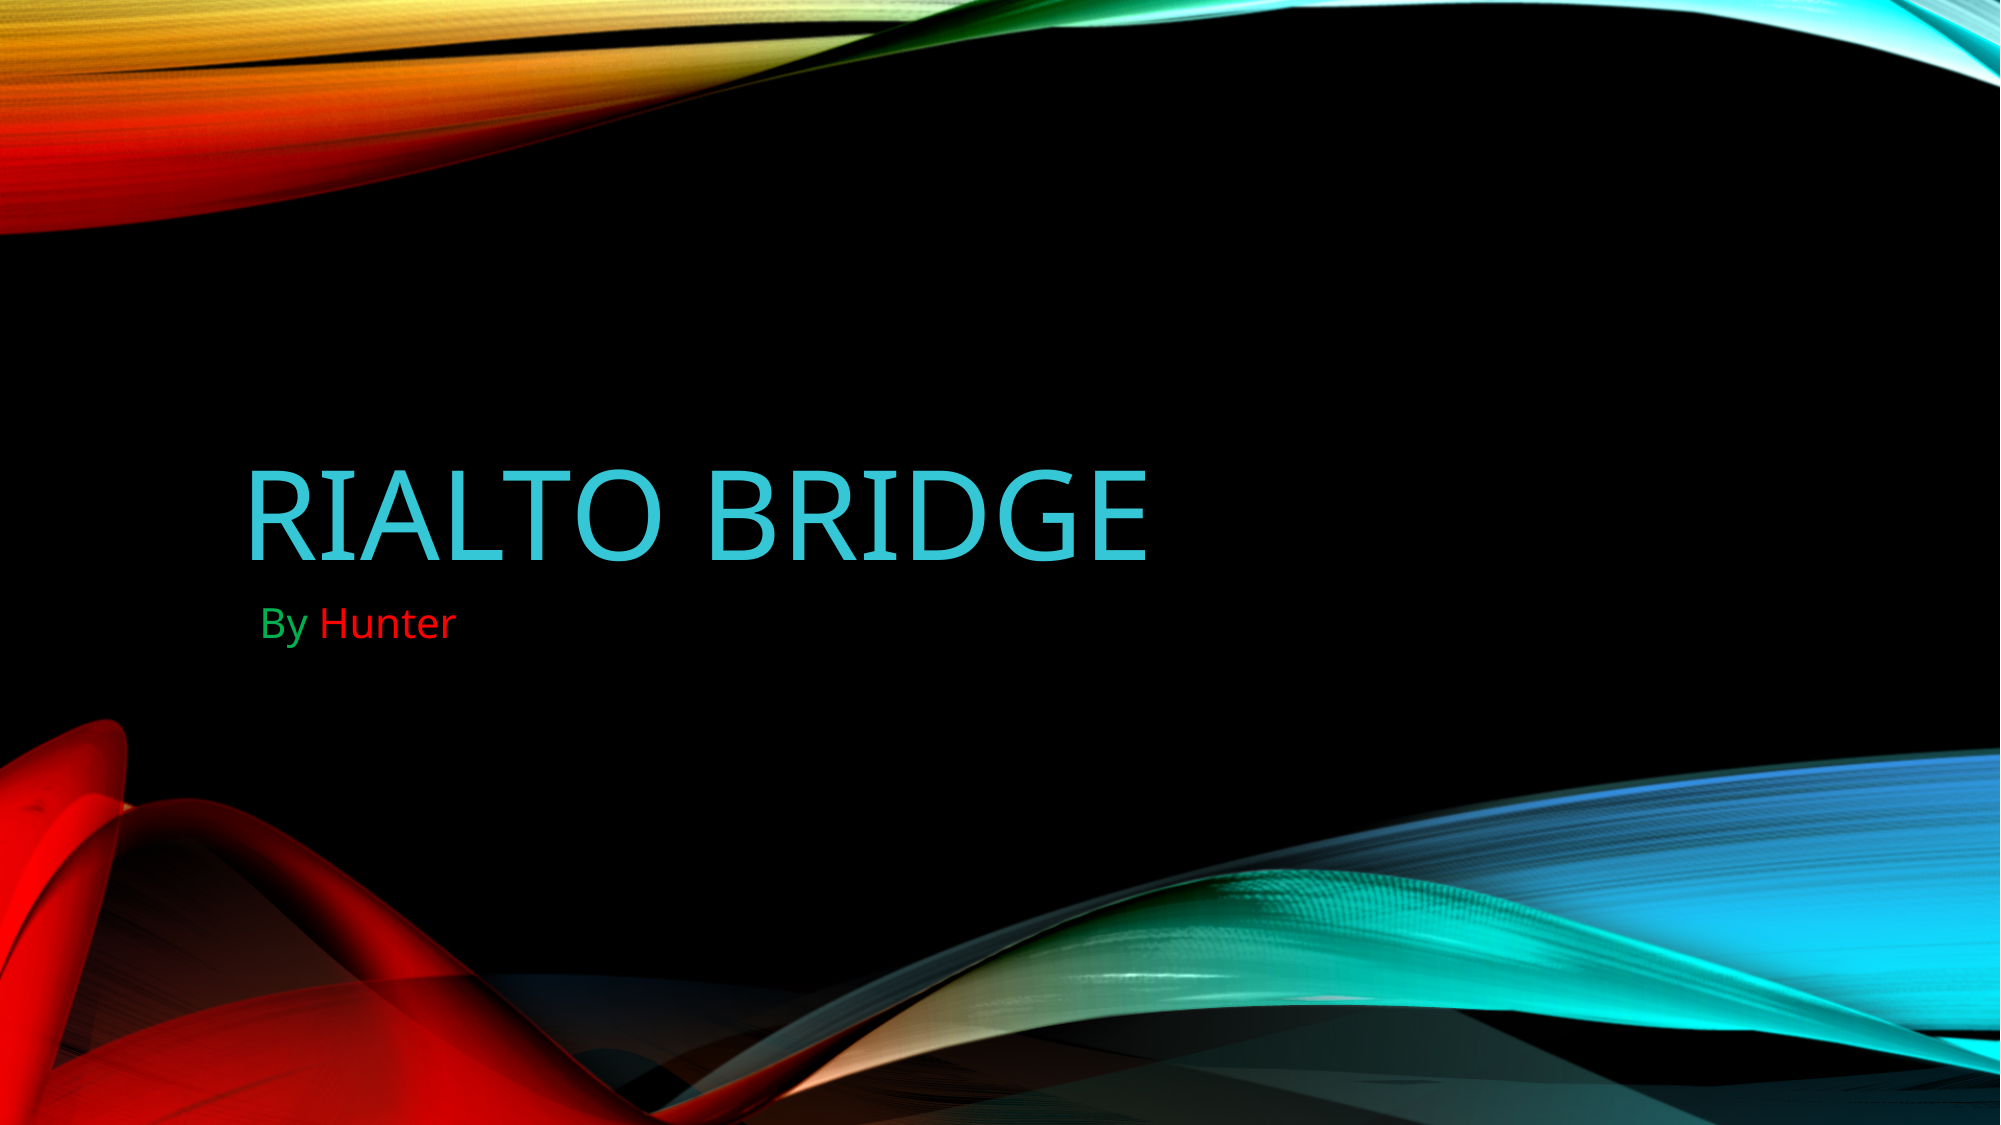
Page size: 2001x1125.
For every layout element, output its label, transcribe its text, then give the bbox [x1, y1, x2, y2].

title Rialto bridge [225, 295, 1775, 596]
subtitle By Hunter [244, 595, 1795, 708]
picture [0, 717, 2000, 1125]
picture [0, 0, 2000, 237]
